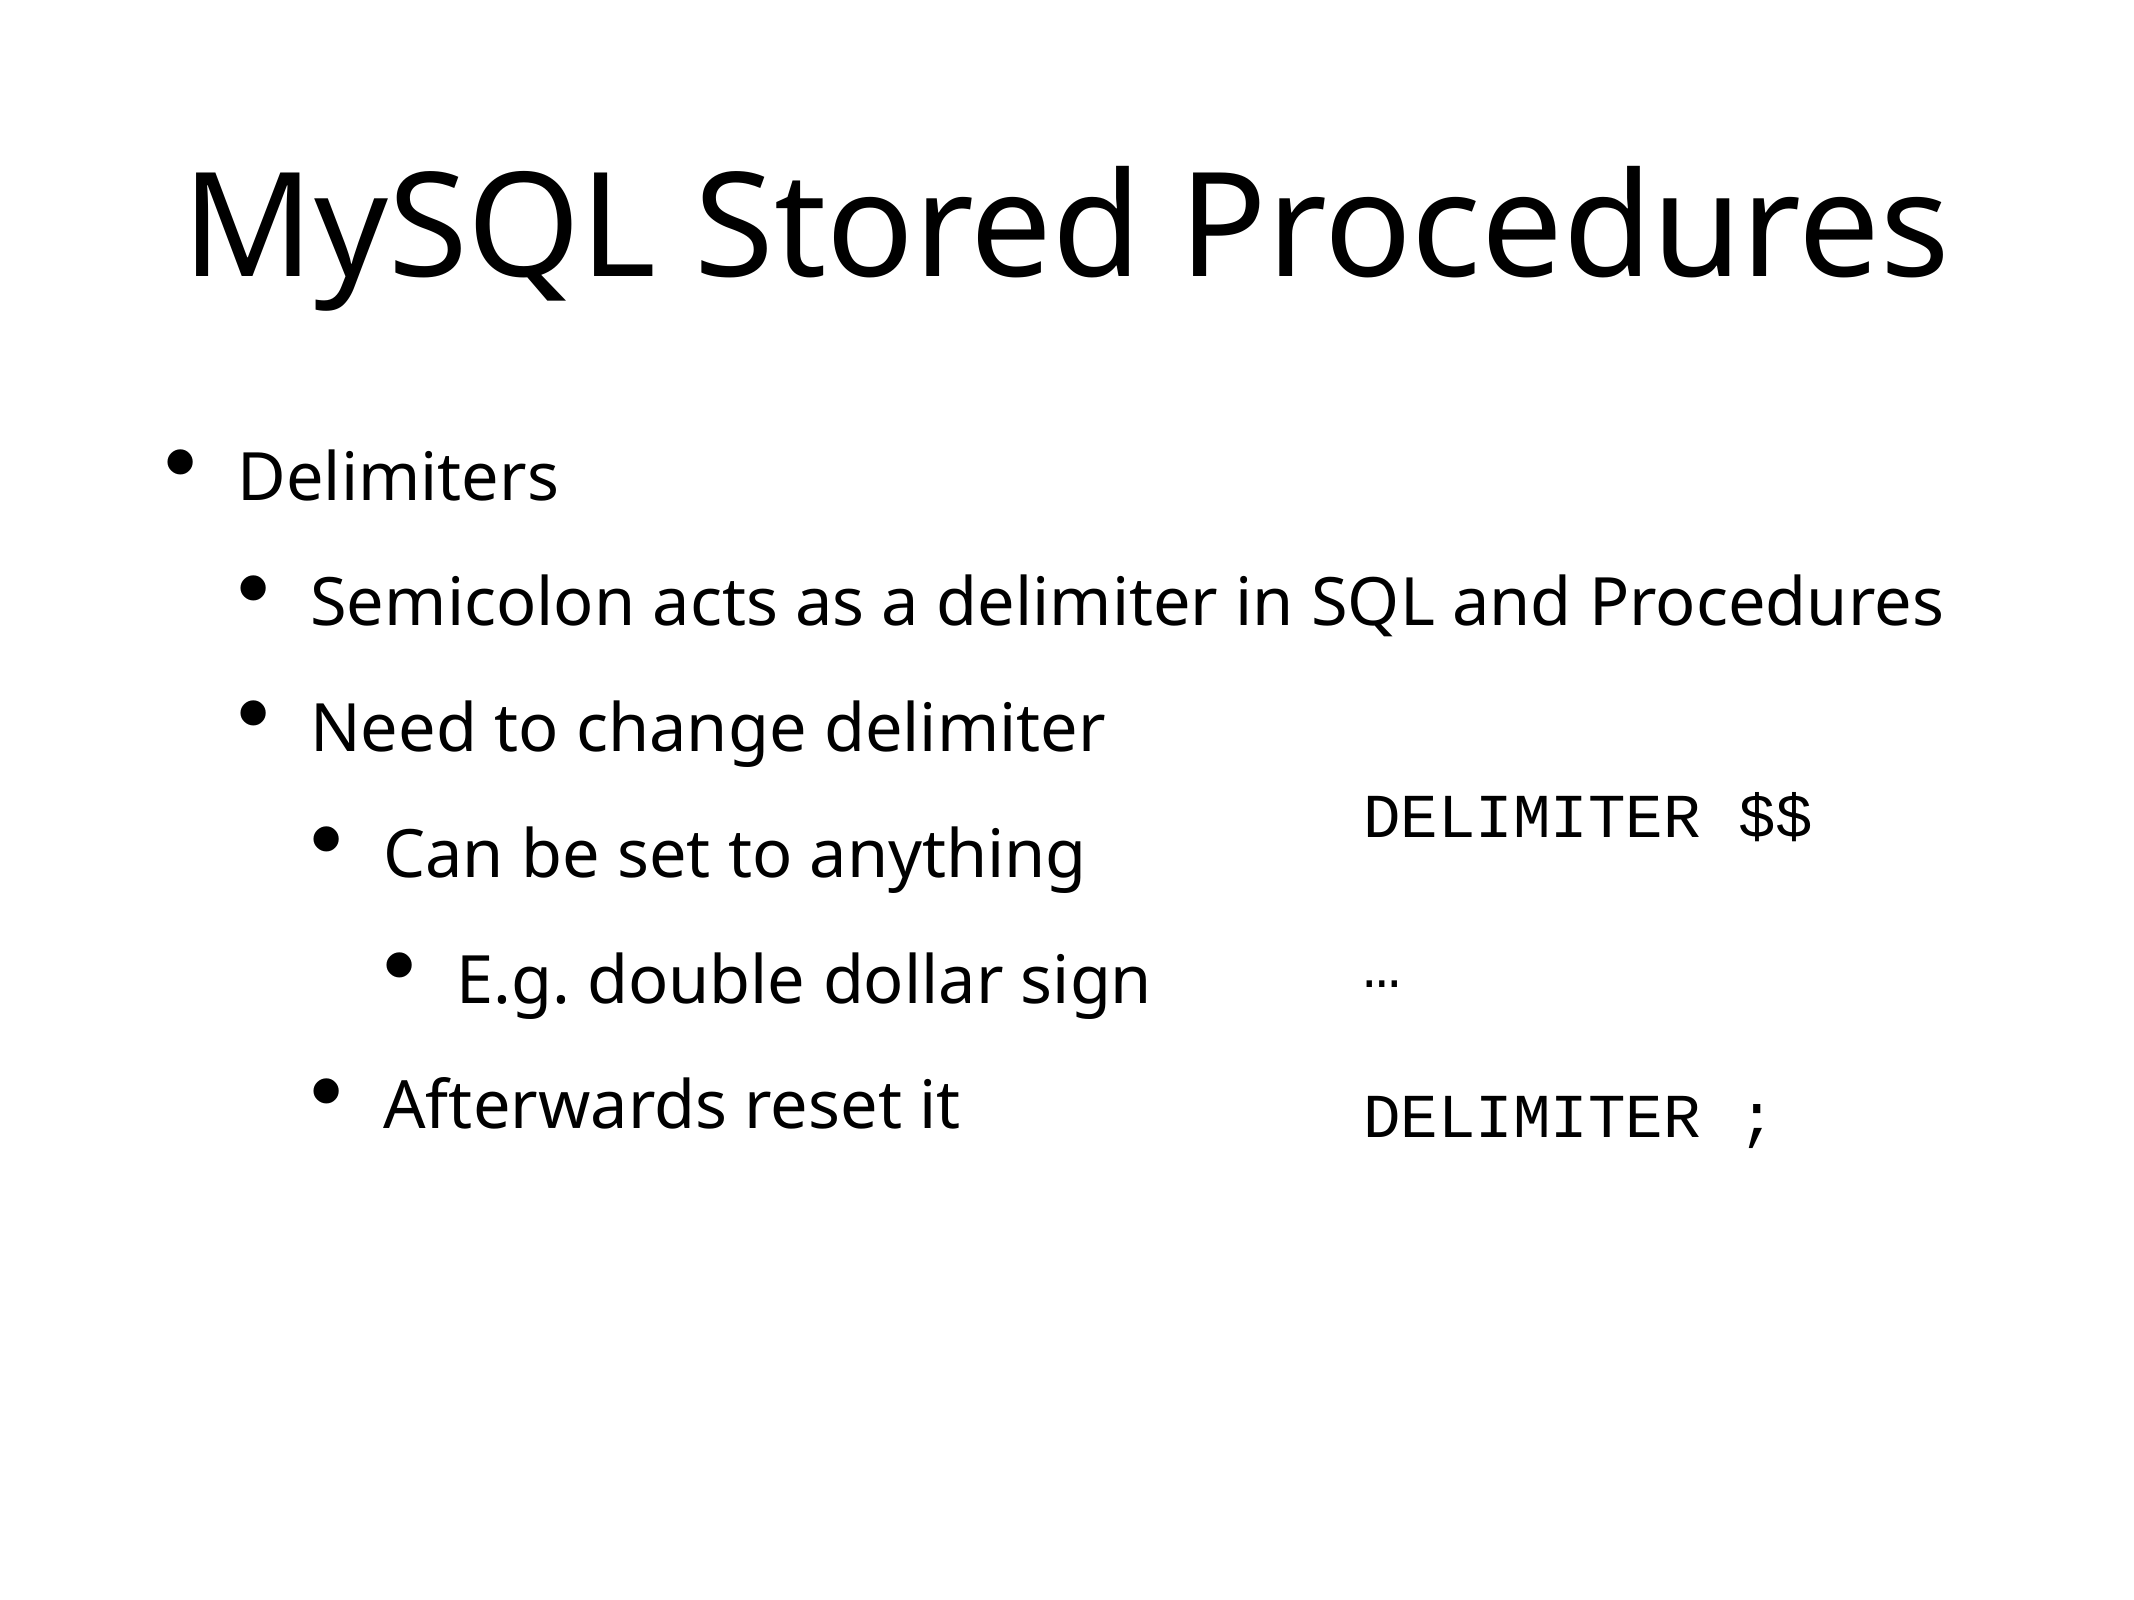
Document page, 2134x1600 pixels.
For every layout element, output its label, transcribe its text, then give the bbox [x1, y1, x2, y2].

list Delimiters Semicolon acts as a delimiter in SQL and Procedures Need to change delimiter Can be set to anything E.g. double dollar sign Afterwards reset it [155, 424, 1978, 1457]
text_box DELIMITER $$ … DELIMITER ; [1355, 766, 1822, 1158]
title MySQL Stored Procedures [155, 41, 1978, 397]
